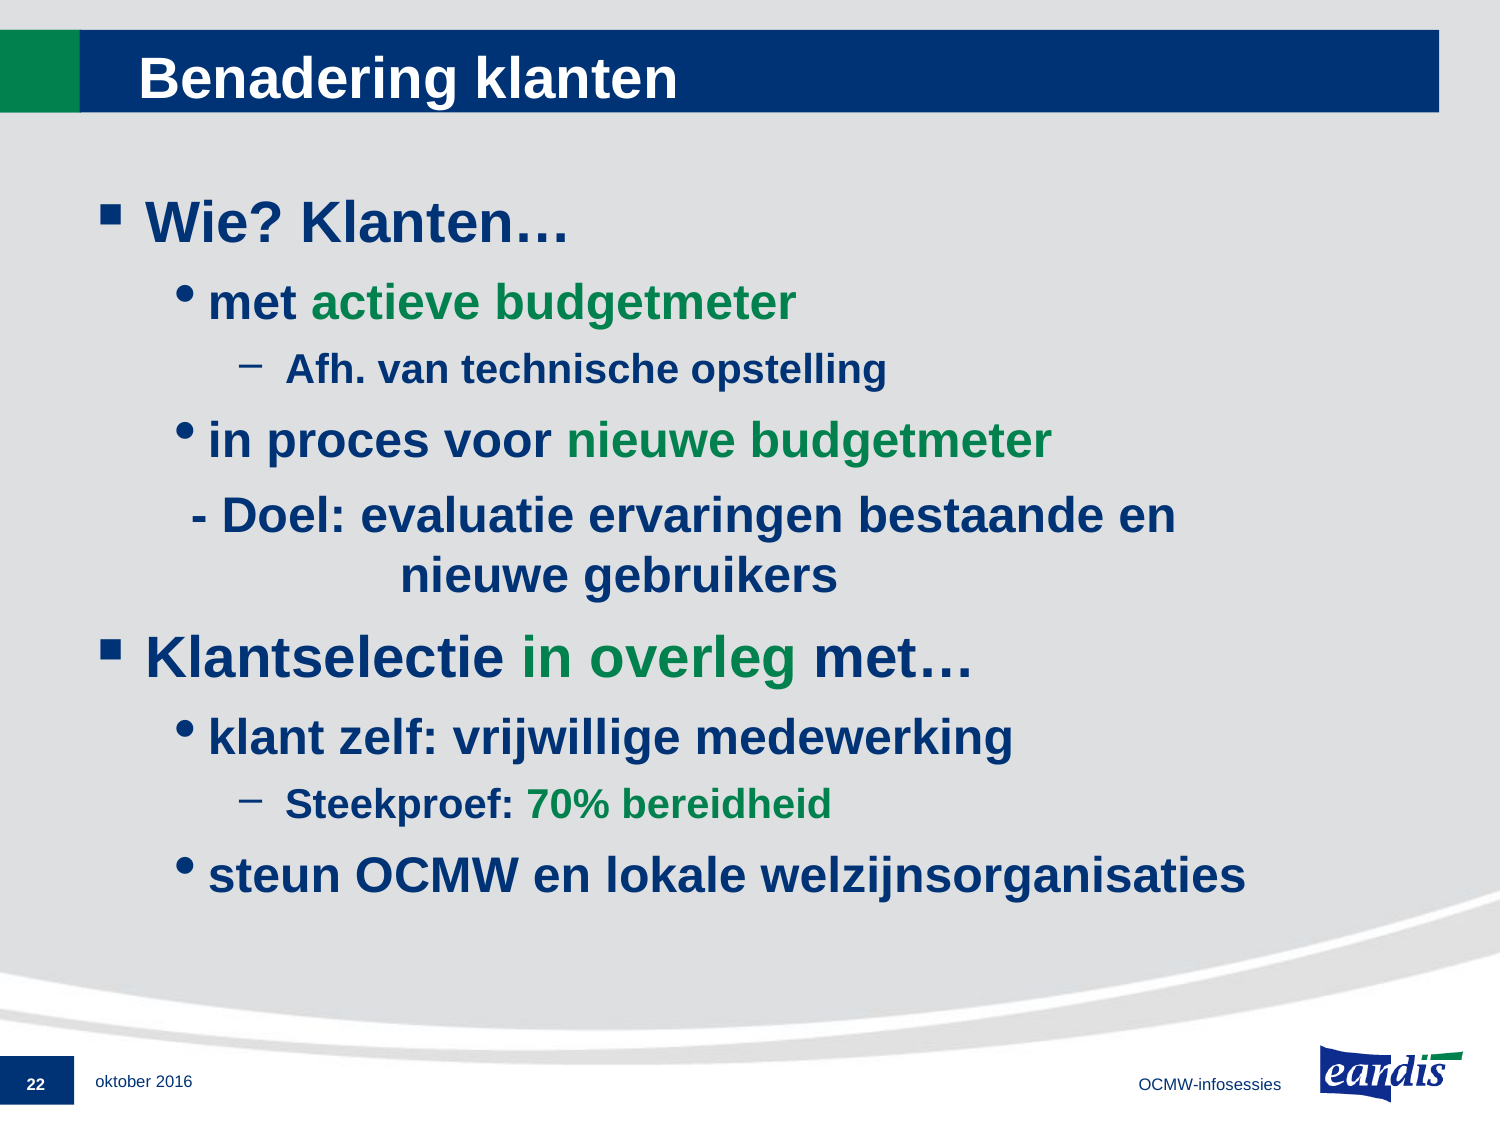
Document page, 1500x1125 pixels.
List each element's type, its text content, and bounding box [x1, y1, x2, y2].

title Benadering klanten [79, 29, 1440, 113]
slide_number 22 [26, 1046, 68, 1095]
slide_number oktober 2016 [95, 1066, 347, 1092]
picture [0, 0, 1500, 1125]
footer OCMW-infosessies [809, 1050, 1282, 1095]
list Wie? Klanten… met actieve budgetmeter Afh. van technische opstelling in proces voor nieuwe budgetmeter - Doel: evaluatie ervaringen bestaande en nieuwe gebruikers Klantselectie in overleg met… klant zelf: vrijwillige medewerking Steekproef: 70% bereidheid steun OCMW en lokale welzijnsorganisaties [82, 176, 1424, 941]
